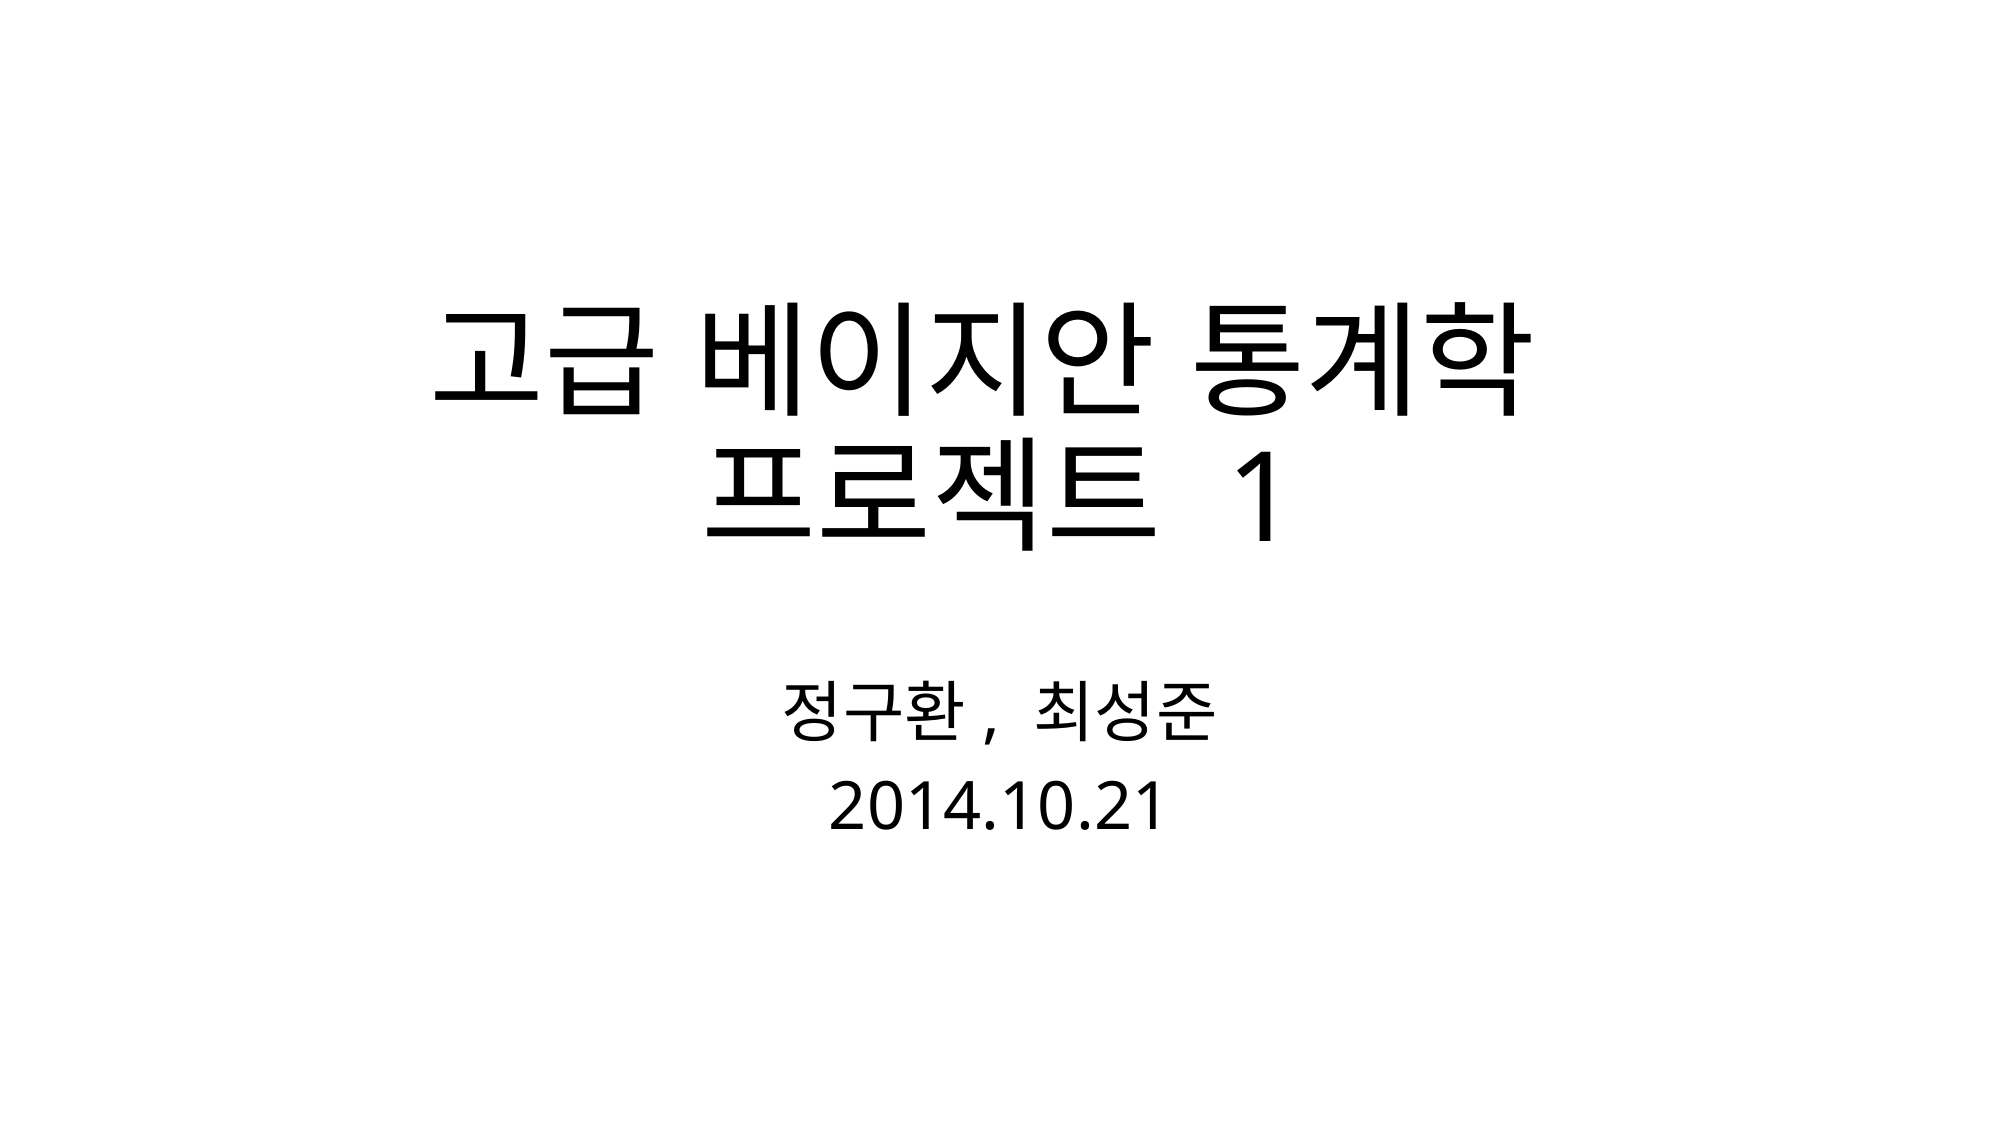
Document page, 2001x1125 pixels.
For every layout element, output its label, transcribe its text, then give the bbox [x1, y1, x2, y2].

subtitle 정구환, 최성준 2014.10.21 [249, 590, 1750, 863]
title 고급 베이지안 통계학 프로젝트 1 [249, 184, 1750, 576]
